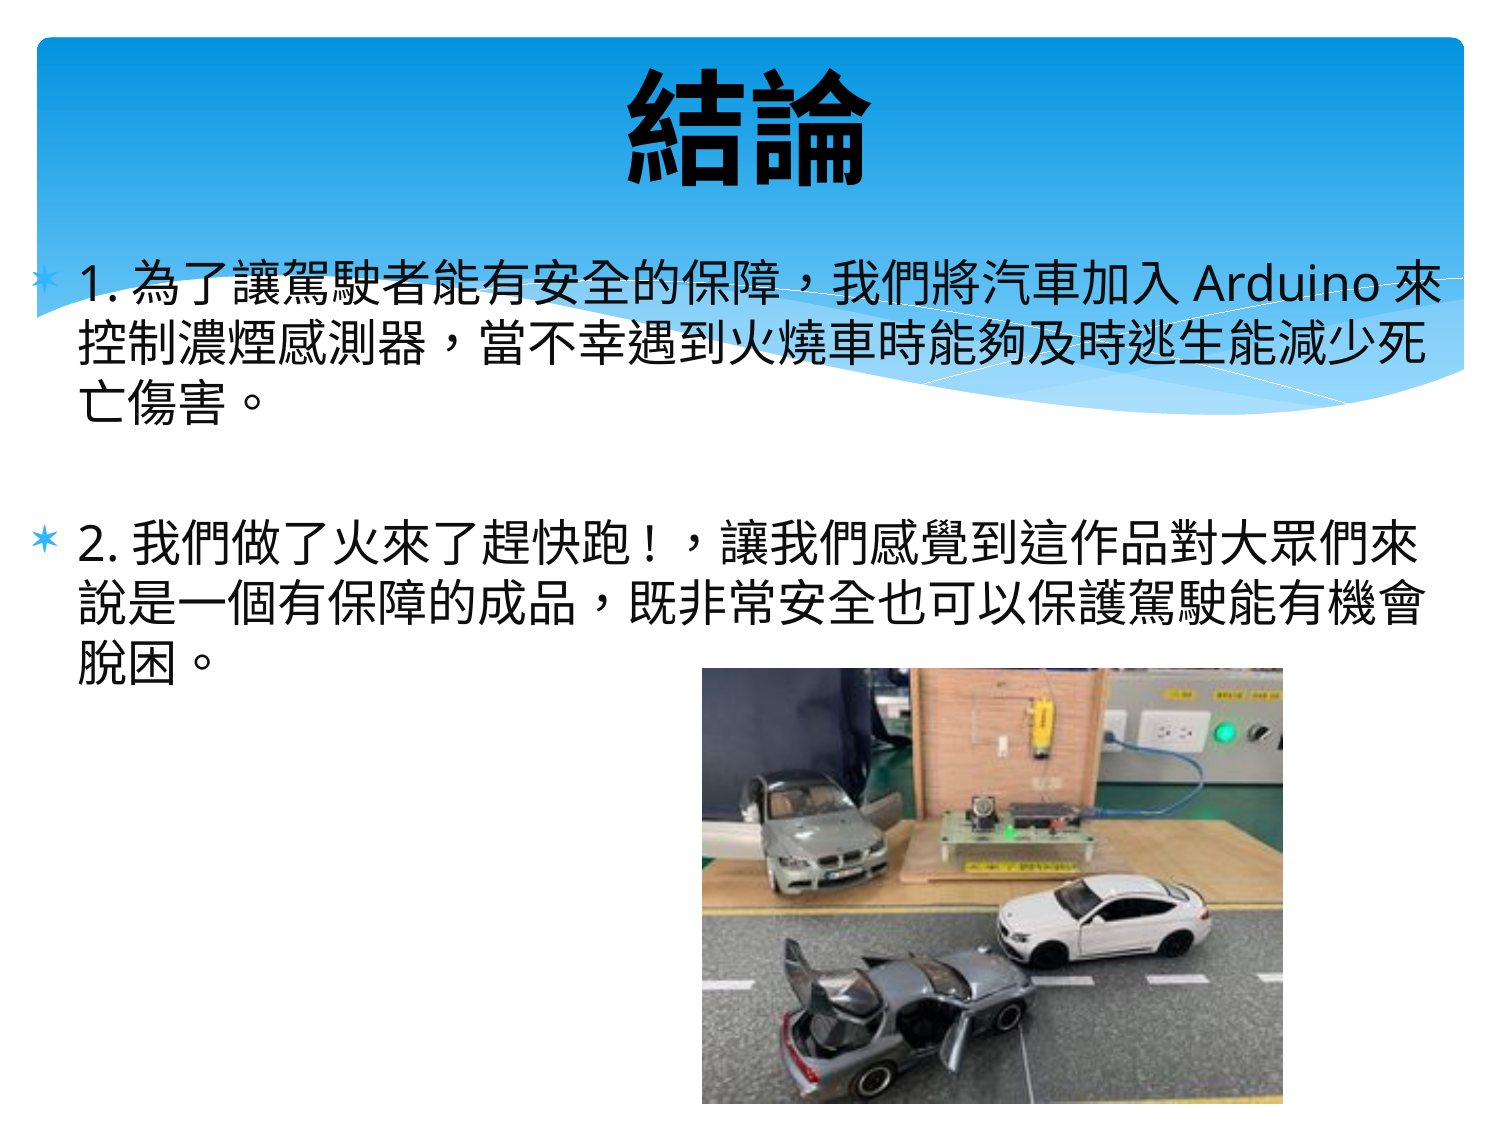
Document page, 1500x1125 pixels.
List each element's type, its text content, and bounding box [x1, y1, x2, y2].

picture [702, 668, 1284, 1104]
title 結論 [0, 42, 1500, 231]
list 1.為了讓駕駛者能有安全的保障，我們將汽車加入Arduino來控制濃煙感測器，當不幸遇到火燒車時能夠及時逃生能減少死亡傷害。 2.我們做了火來了趕快跑!，讓我們感覺到這作品對大眾們來說是一個有保障的成品，既非常安全也可以保護駕駛能有機會脫困。 [17, 243, 1471, 1067]
